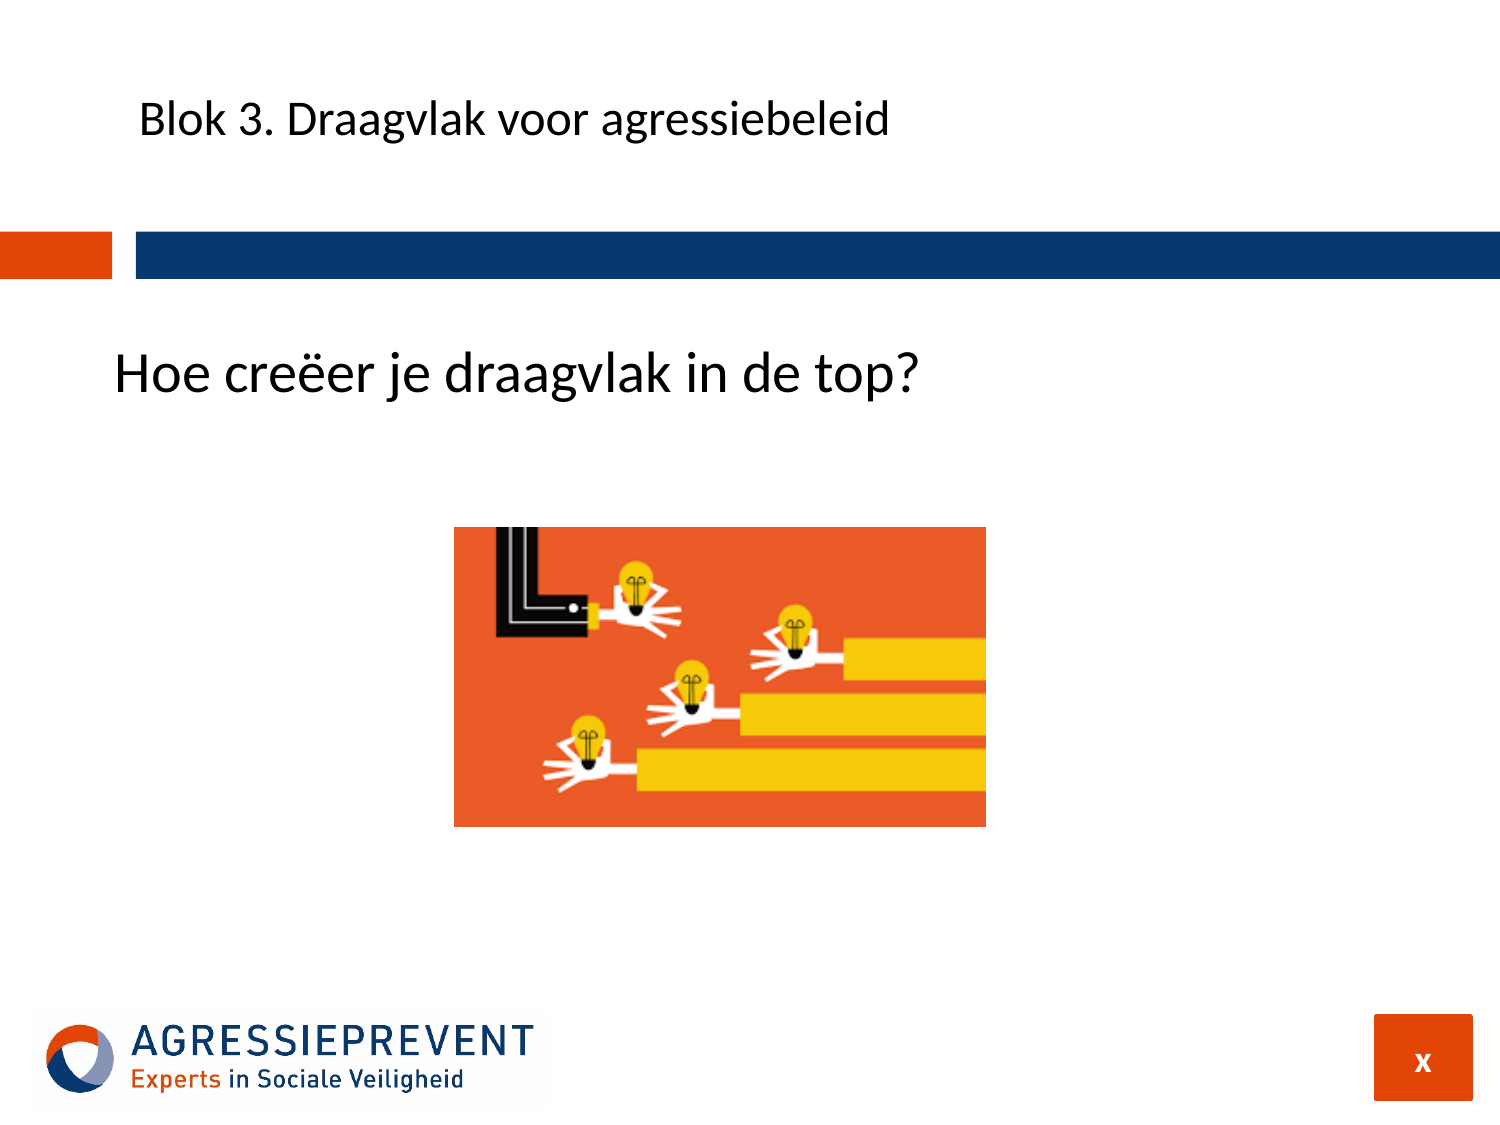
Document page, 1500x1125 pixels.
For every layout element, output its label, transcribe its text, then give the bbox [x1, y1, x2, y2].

text_box Blok 3. Draagvlak voor agressiebeleid [123, 78, 1500, 153]
text_box [134, 230, 1500, 281]
picture [454, 526, 986, 827]
picture [29, 1011, 550, 1109]
text_box x [1374, 1014, 1473, 1101]
text_box [0, 230, 114, 281]
text_box Hoe creëer je draagvlak in de top? [100, 326, 1424, 411]
